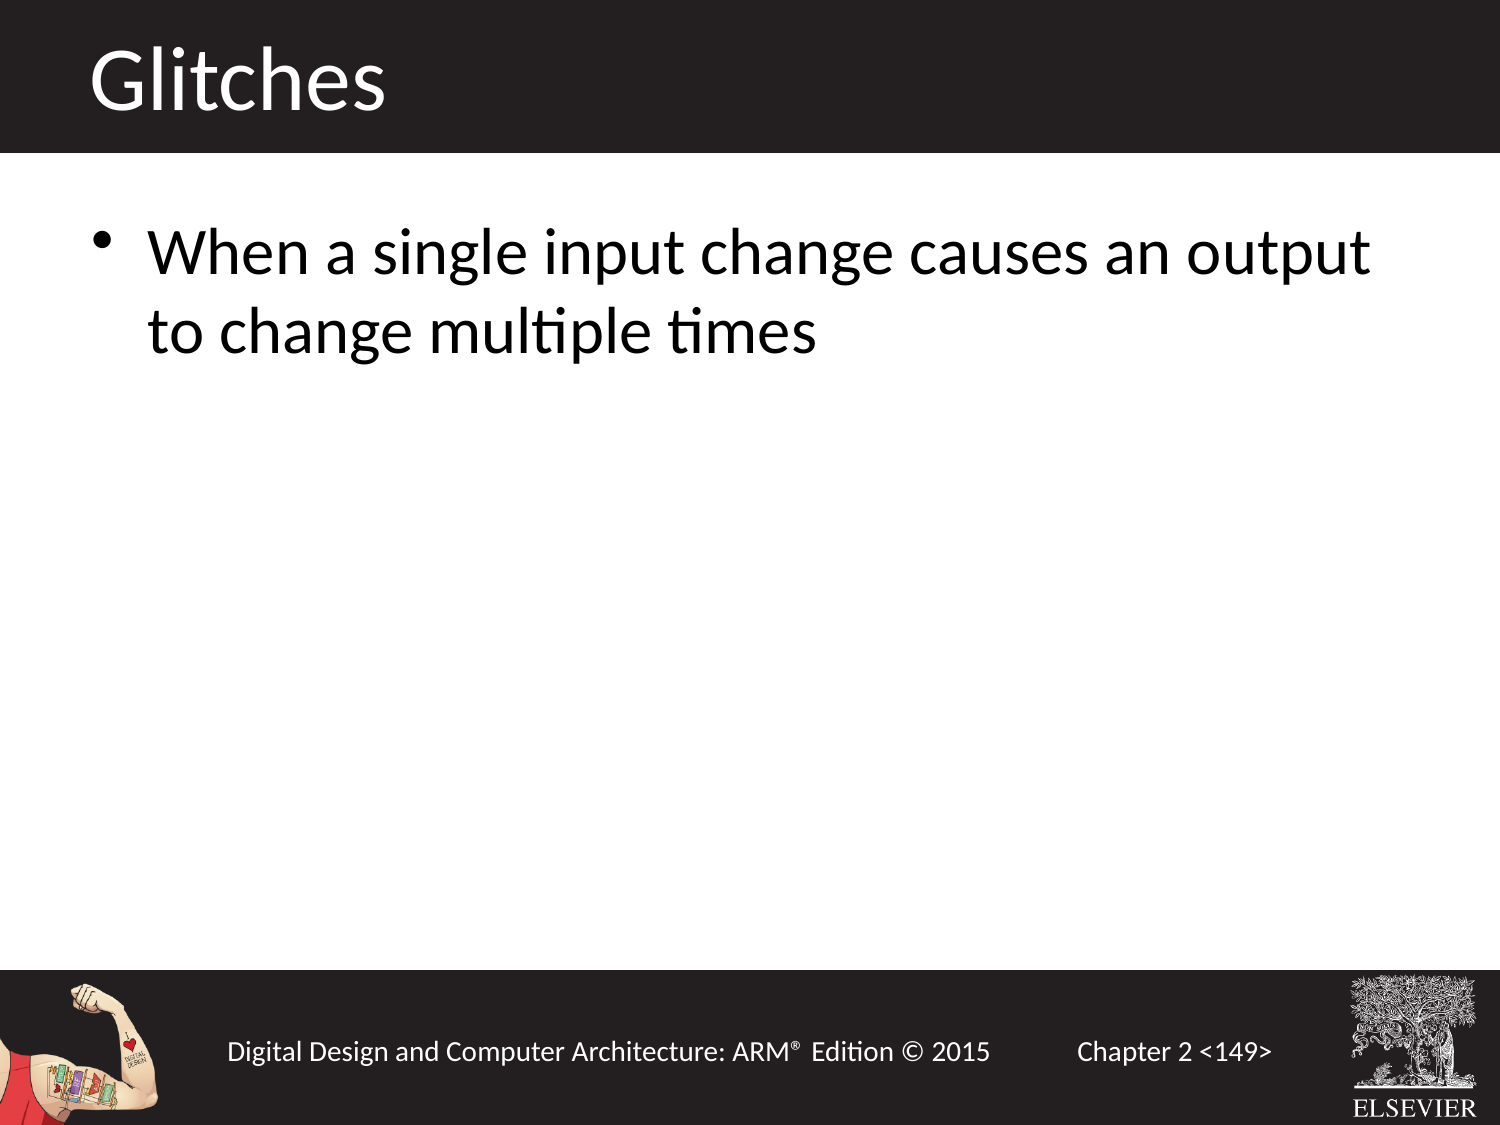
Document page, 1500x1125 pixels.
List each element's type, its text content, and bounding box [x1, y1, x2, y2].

text_box Glitches [75, 11, 1375, 136]
picture [0, 979, 163, 1125]
picture [1350, 974, 1477, 1117]
text_box When a single input change causes an output to change multiple times [76, 200, 1402, 1050]
